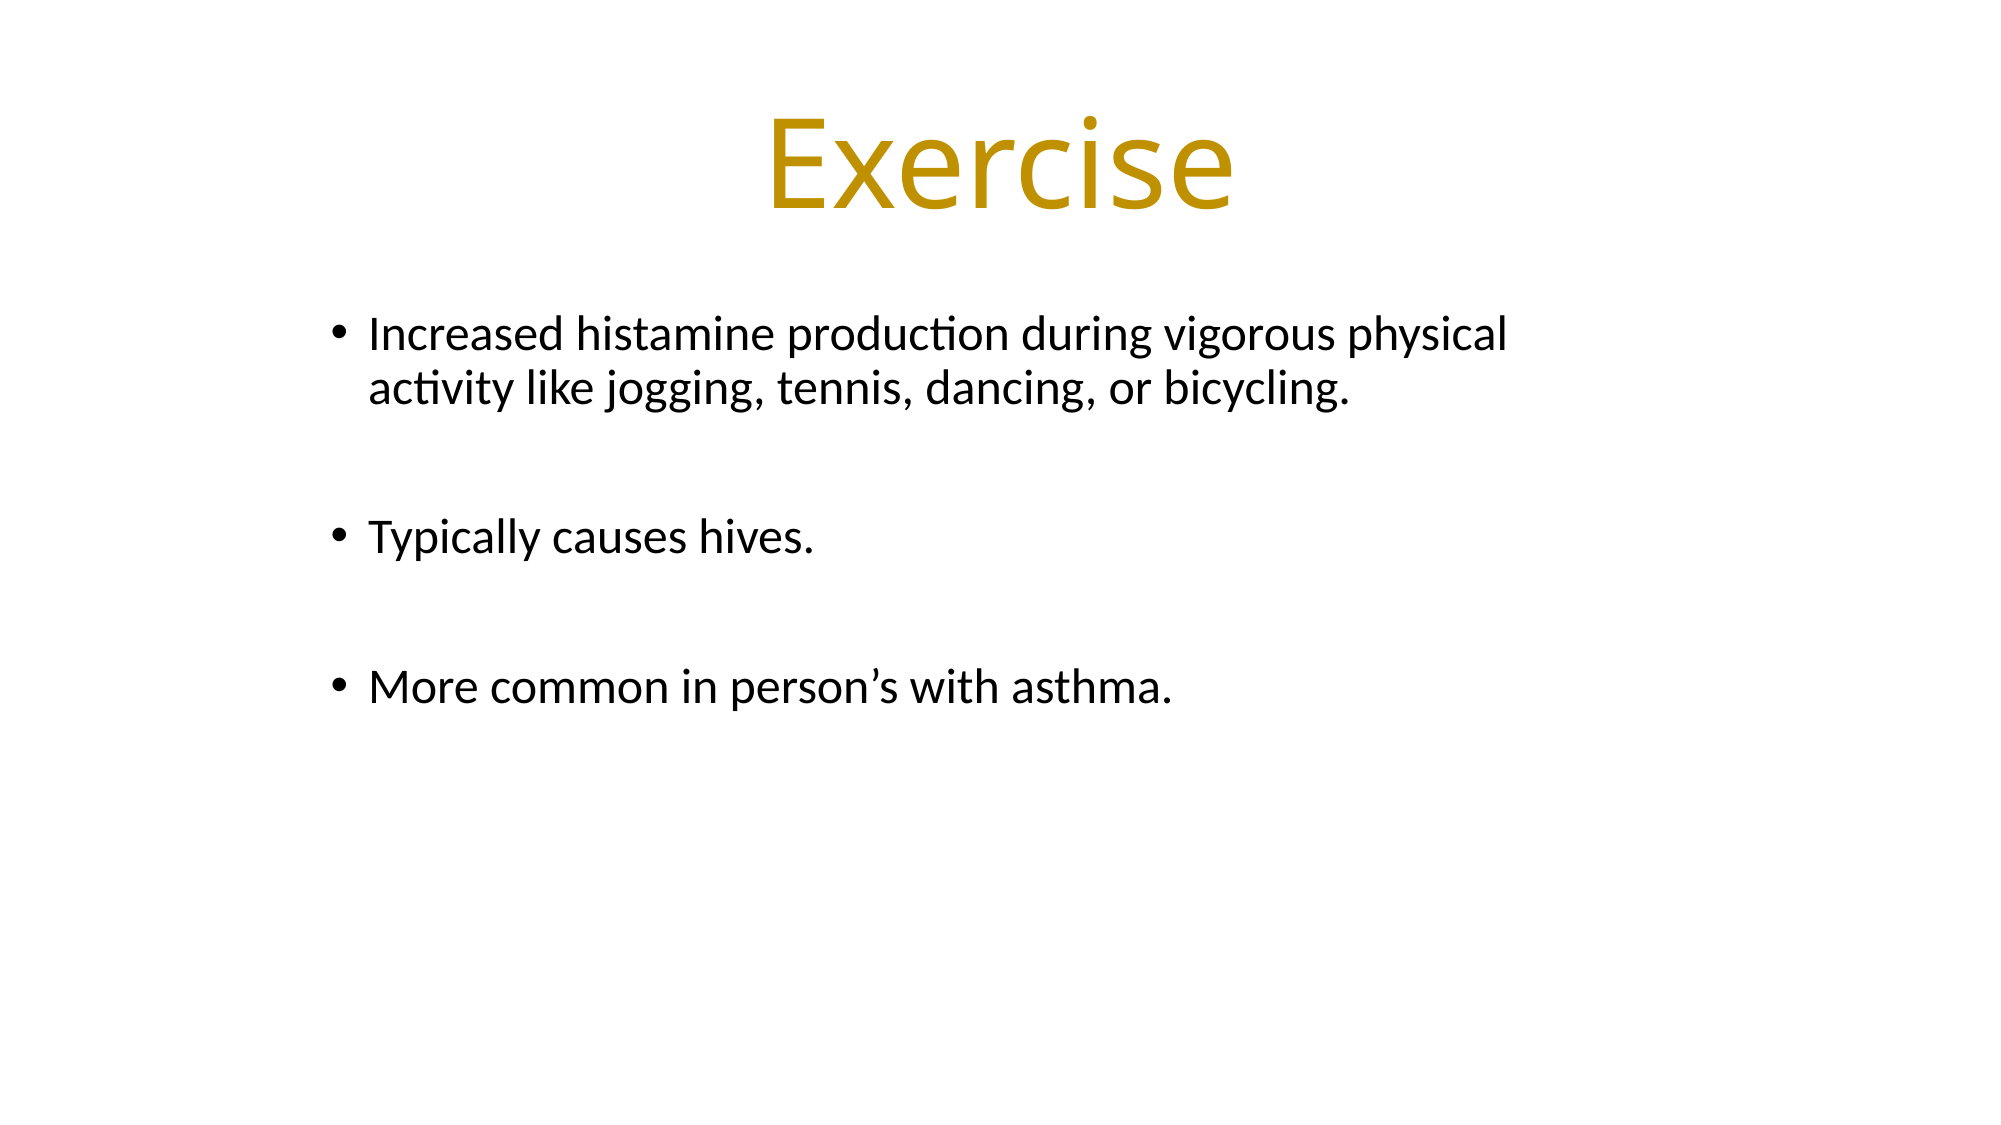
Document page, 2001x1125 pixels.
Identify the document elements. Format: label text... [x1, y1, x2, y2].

title Exercise [137, 59, 1863, 278]
list Increased histamine production during vigorous physical activity like jogging, tennis, dancing, or bicycling. Typically causes hives. More common in person’s with asthma. [315, 299, 1635, 1014]
